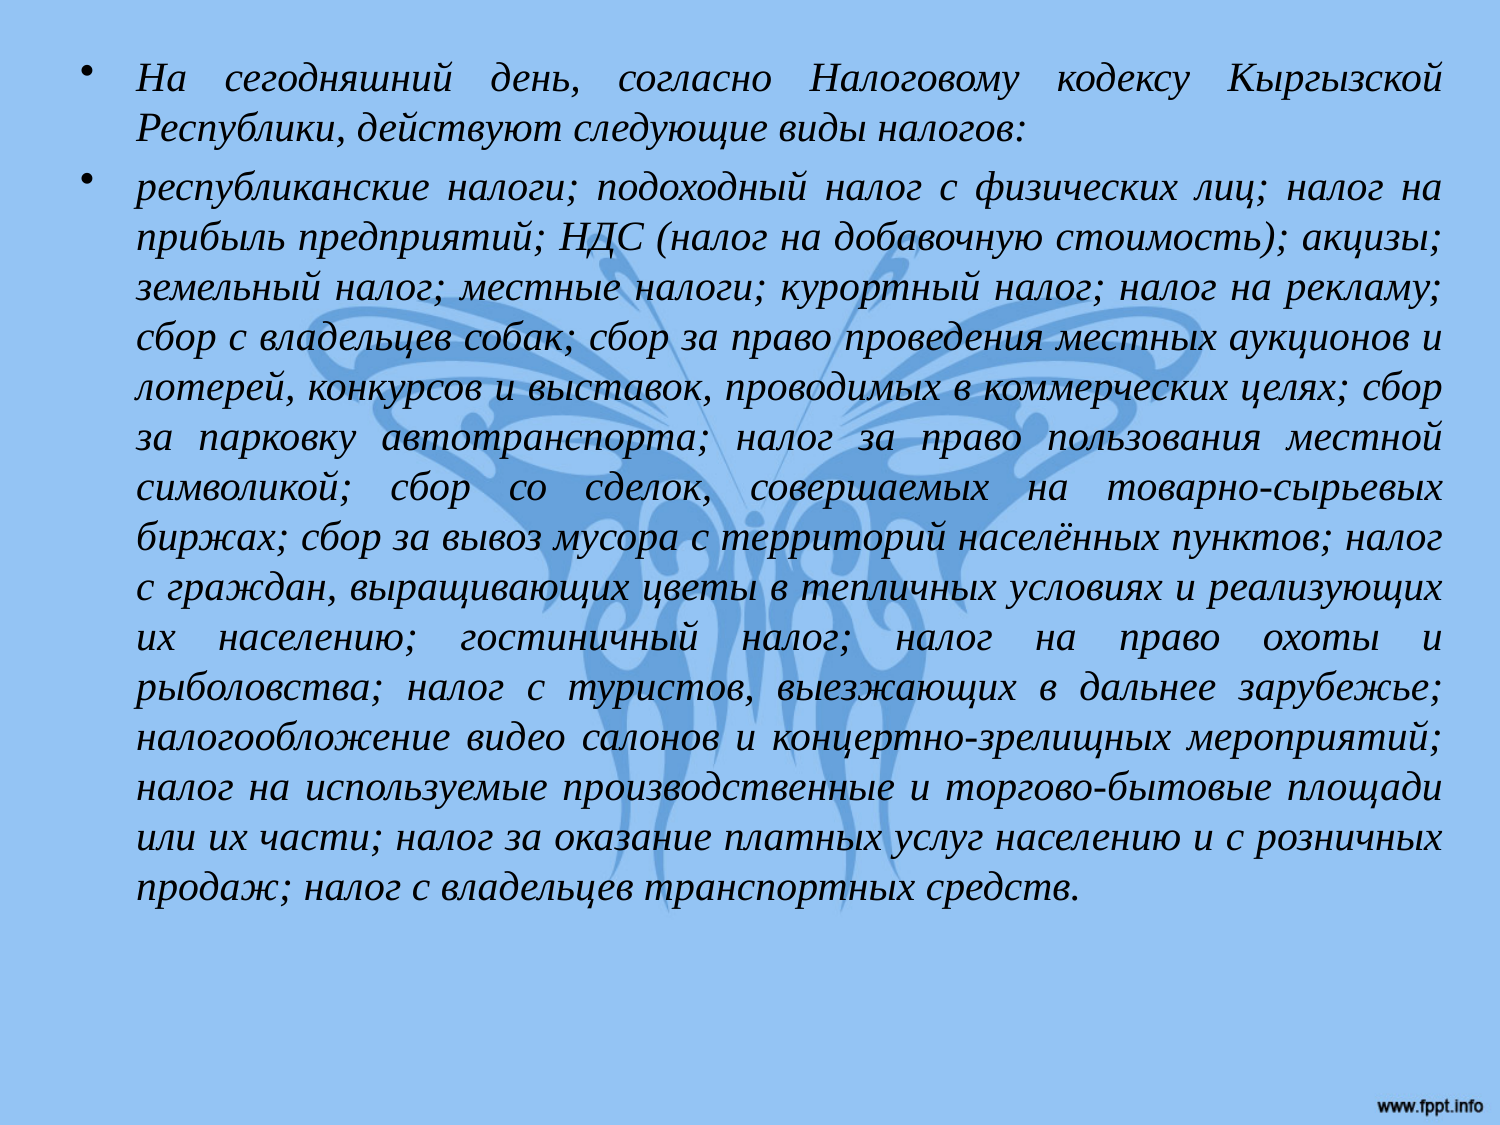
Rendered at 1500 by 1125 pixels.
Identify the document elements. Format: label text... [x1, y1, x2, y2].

picture [0, 0, 1500, 1125]
list На сегодняшний день, согласно Налоговому кодексу Кыргызской Республики, действуют следующие виды налогов: республиканские налоги; подоходный налог с физических лиц; налог на прибыль предприятий; НДС (налог на добавочную стоимость); акцизы; земельный налог; местные налоги; курортный налог; налог на рекламу; сбор с владельцев собак; сбор за право проведения местных аукционов и лотерей, конкурсов и выставок, проводимых в коммерческих целях; сбор за парковку автотранспорта; налог за право пользования местной символикой; сбор со сделок, совершаемых на товарно-сырьевых биржах; сбор за вывоз мусора с территорий населённых пунктов; налог с граждан, выращивающих цветы в тепличных условиях и реализующих их населению; гостиничный налог; налог на право охоты и рыболовства; налог с туристов, выезжающих в дальнее зарубежье; налогообложение видео салонов и концертно-зрелищных мероприятий; налог на используемые производственные и торгово-бытовые площади или их части; налог за оказание платных услуг населению и с розничных продаж; налог с владельцев транспортных средств. [64, 42, 1459, 1071]
